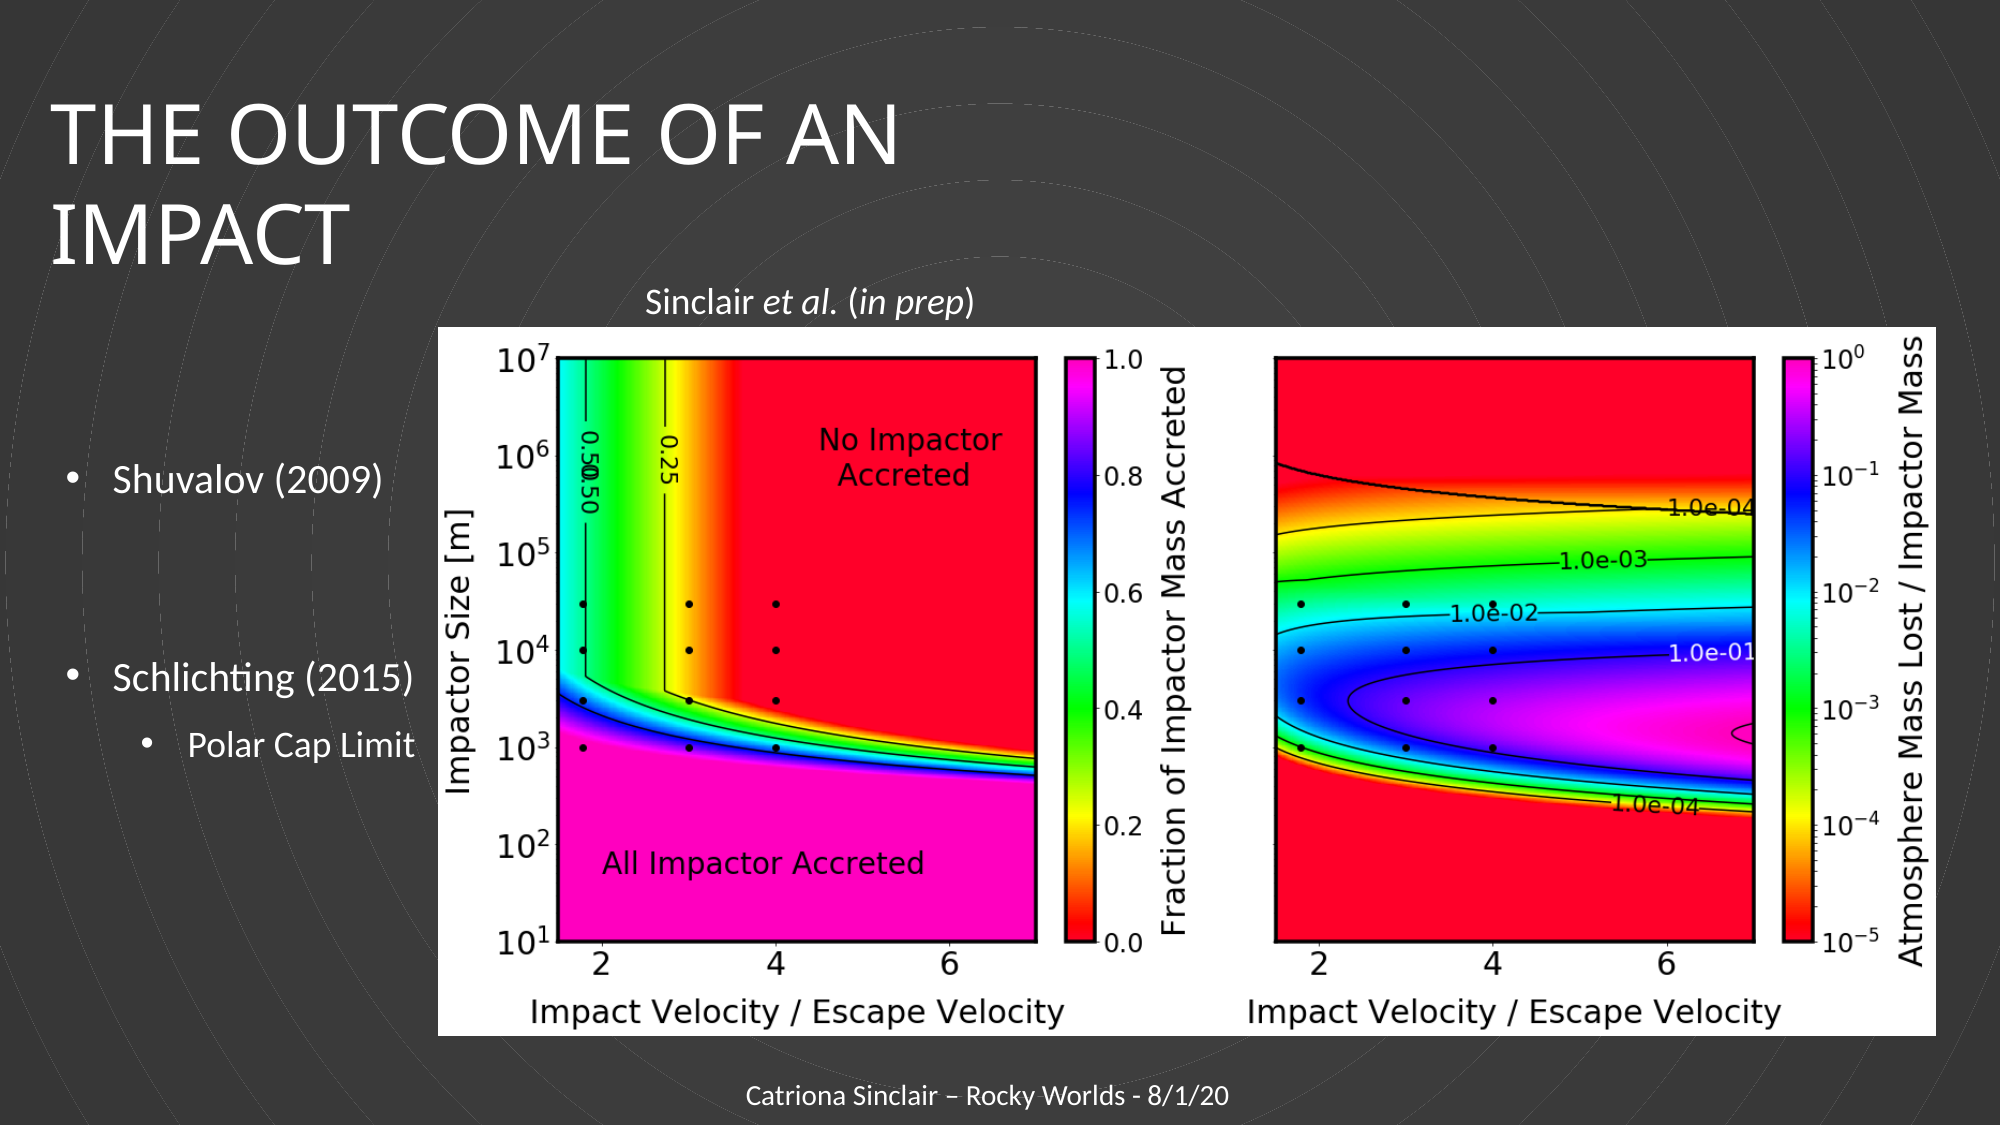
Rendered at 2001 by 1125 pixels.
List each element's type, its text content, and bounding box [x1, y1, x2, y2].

text_box Sinclair et al. (in prep) [630, 270, 1000, 327]
list Shuvalov (2009) [50, 315, 448, 638]
title The Outcome of an Impact [35, 61, 1114, 301]
text_box Schlichting (2015) Polar Cap Limit [50, 638, 432, 1002]
footer Catriona Sinclair – Rocky Worlds - 8/1/20 [730, 1062, 1270, 1125]
picture [438, 327, 1937, 1036]
